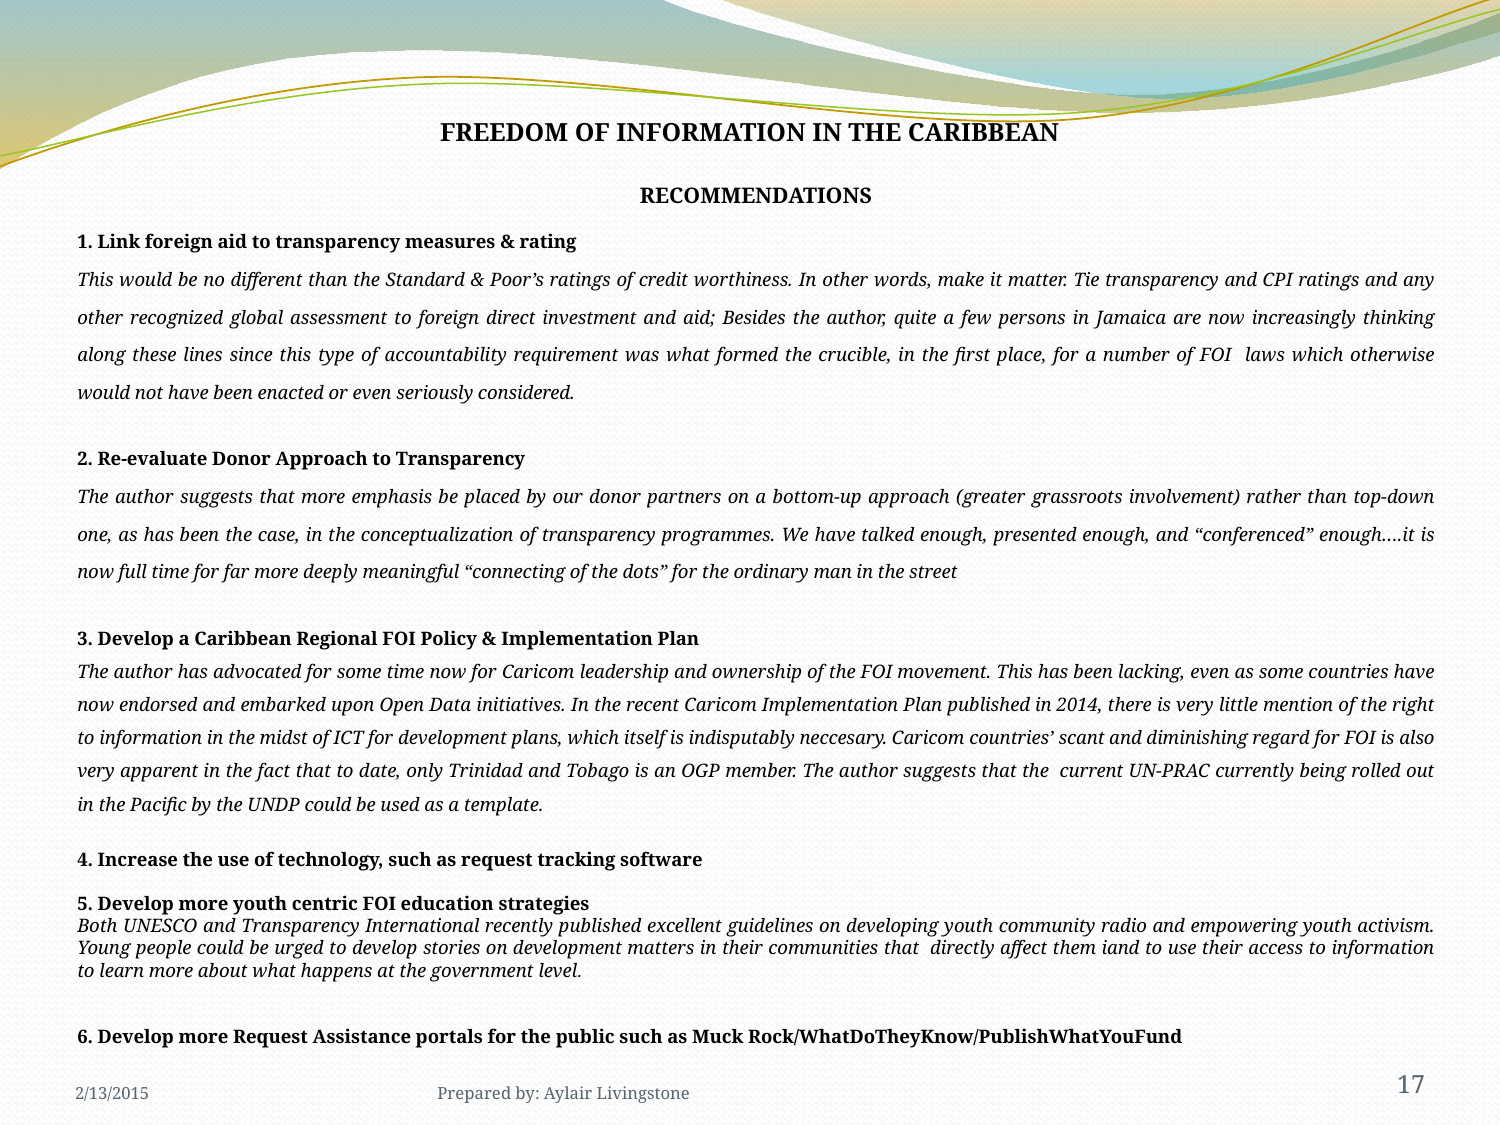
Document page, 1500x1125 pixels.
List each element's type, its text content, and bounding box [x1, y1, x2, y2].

title FREEDOM OF INFORMATION IN THE CARIBBEAN [75, 99, 1425, 147]
list RECOMMENDATIONS 1. Link foreign aid to transparency measures & rating This would be no different than the Standard & Poor’s ratings of credit worthiness. In other words, make it matter. Tie transparency and CPI ratings and any other recognized global assessment to foreign direct investment and aid; Besides the author, quite a few persons in Jamaica are now increasingly thinking along these lines since this type of accountability requirement was what formed the crucible, in the first place, for a number of FOI laws which otherwise would not have been enacted or even seriously considered. 2. Re-evaluate Donor Approach to Transparency The author suggests that more emphasis be placed by our donor partners on a bottom-up approach (greater grassroots involvement) rather than top-down one, as has been the case, in the conceptualization of transparency programmes. We have talked enough, presented enough, and “conferenced” enough….it is now full time for far more deeply meaningful “connecting of the dots” for the ordinary man in the street 3. Develop a Caribbean Regional FOI Policy & Implementation Plan The author has advocated for some time now for Caricom leadership and ownership of the FOI movement. This has been lacking, even as some countries have now endorsed and embarked upon Open Data initiatives. In the recent Caricom Implementation Plan published in 2014, there is very little mention of the right to information in the midst of ICT for development plans, which itself is indisputably neccesary. Caricom countries’ scant and diminishing regard for FOI is also very apparent in the fact that to date, only Trinidad and Tobago is an OGP member. The author suggests that the current UN-PRAC currently being rolled out in the Pacific by the UNDP could be used as a template. 4. Increase the use of technology, such as request tracking software 5. Develop more youth centric FOI education strategies Both UNESCO and Transparency International recently published excellent guidelines on developing youth community radio and empowering youth activism. Young people could be urged to develop stories on development matters in their communities that directly affect them iand to use their access to information to learn more about what happens at the government level. 6. Develop more Request Assistance portals for the public such as Muck Rock/WhatDoTheyKnow/PublishWhatYouFund [62, 174, 1450, 1063]
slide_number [75, 1042, 425, 1103]
slide_number 17 [1299, 1042, 1425, 1103]
footer Prepared by: Aylair Livingstone [437, 1042, 988, 1103]
